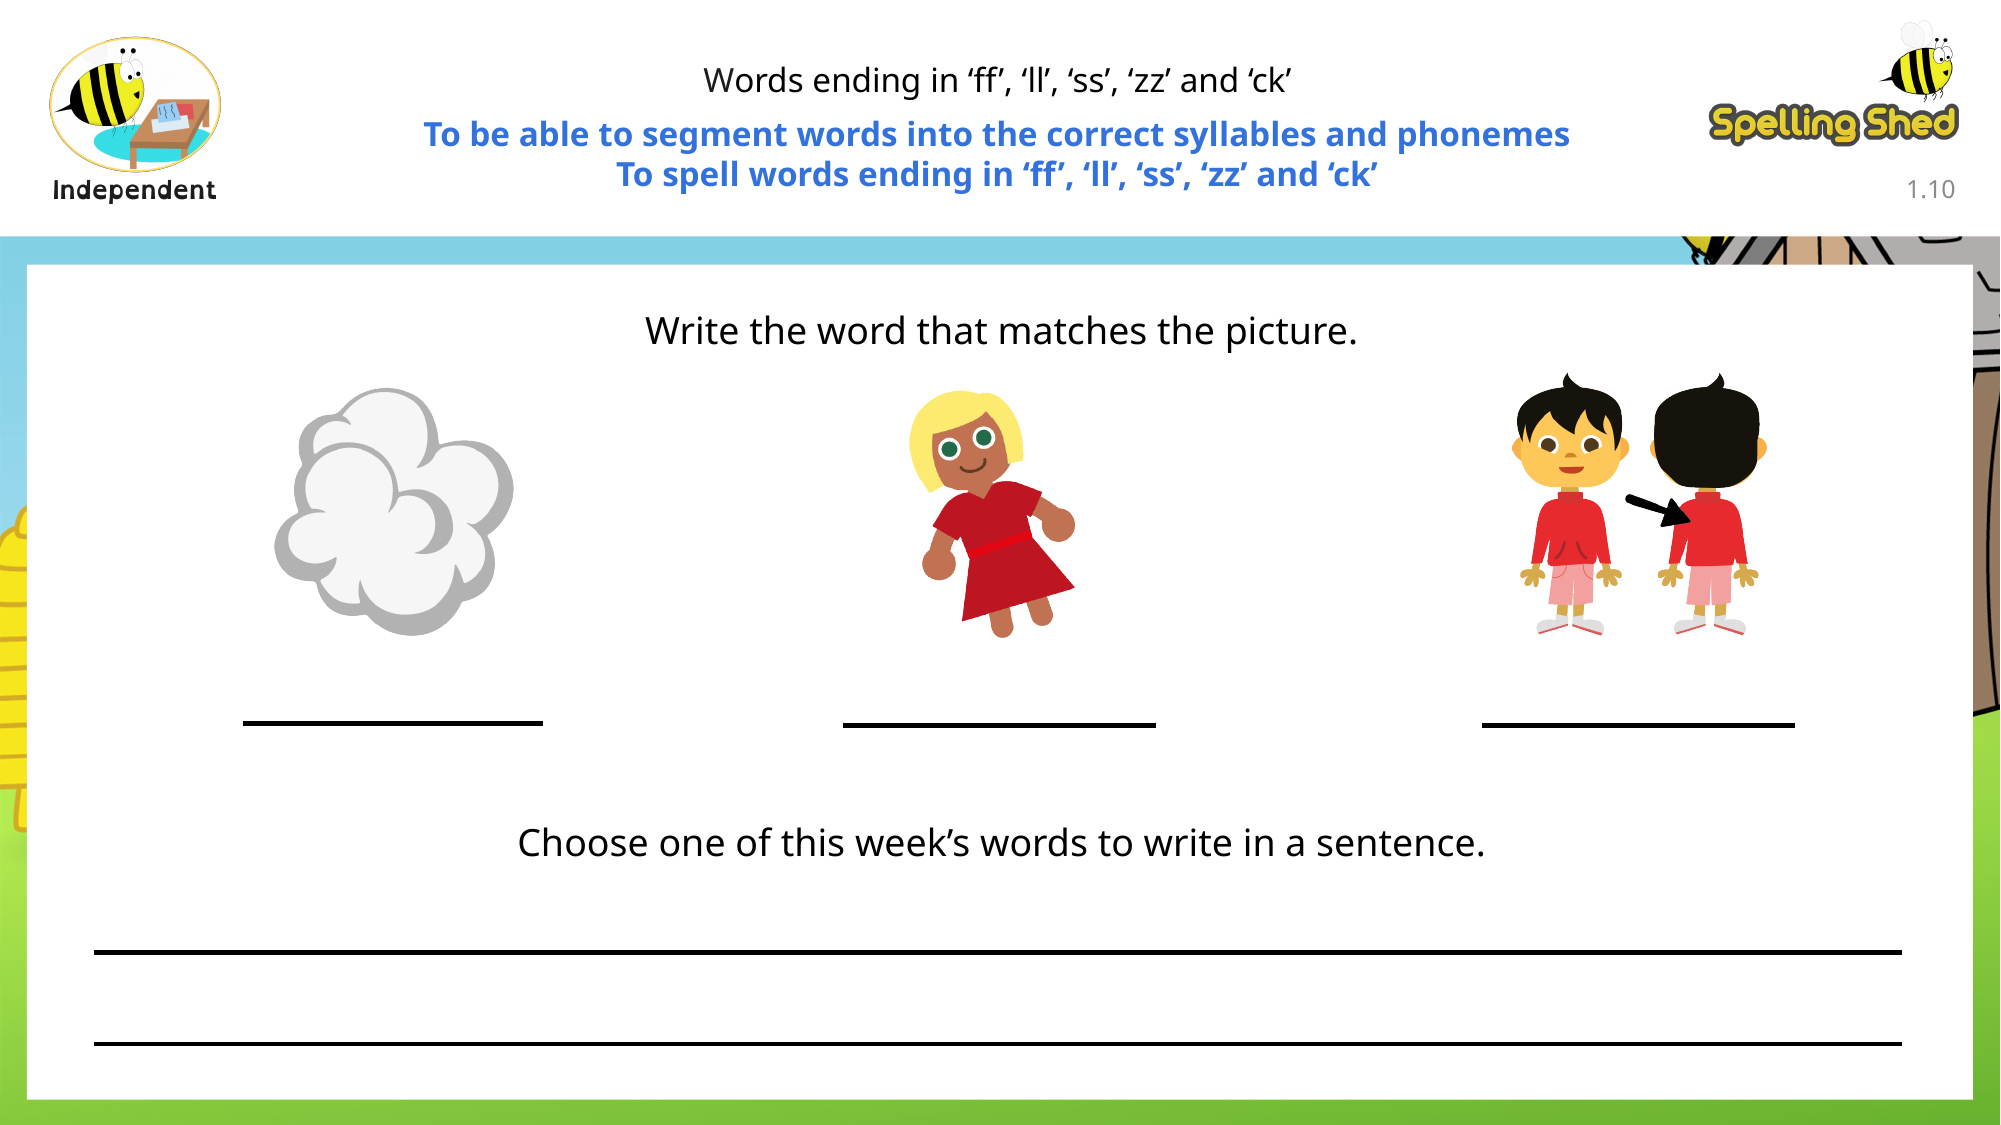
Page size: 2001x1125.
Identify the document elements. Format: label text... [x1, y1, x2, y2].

text_box Words ending in ‘ff’, ‘ll’, ‘ss’, ‘zz’ and ‘ck’ [571, 51, 1425, 105]
list To be able to segment words into the correct syllables and phonemes To spell words ending in ‘ff’, ‘ll’, ‘ss’, ‘zz’ and ‘ck’ [338, 109, 1657, 233]
text_box Choose one of this week’s words to write in a sentence. [289, 811, 1716, 872]
picture [49, 36, 221, 216]
picture [0, 237, 2000, 1125]
text_box Write the word that matches the picture. [289, 299, 1716, 360]
slide_number 1.9 [1876, 160, 1971, 221]
picture [1697, 8, 1973, 156]
